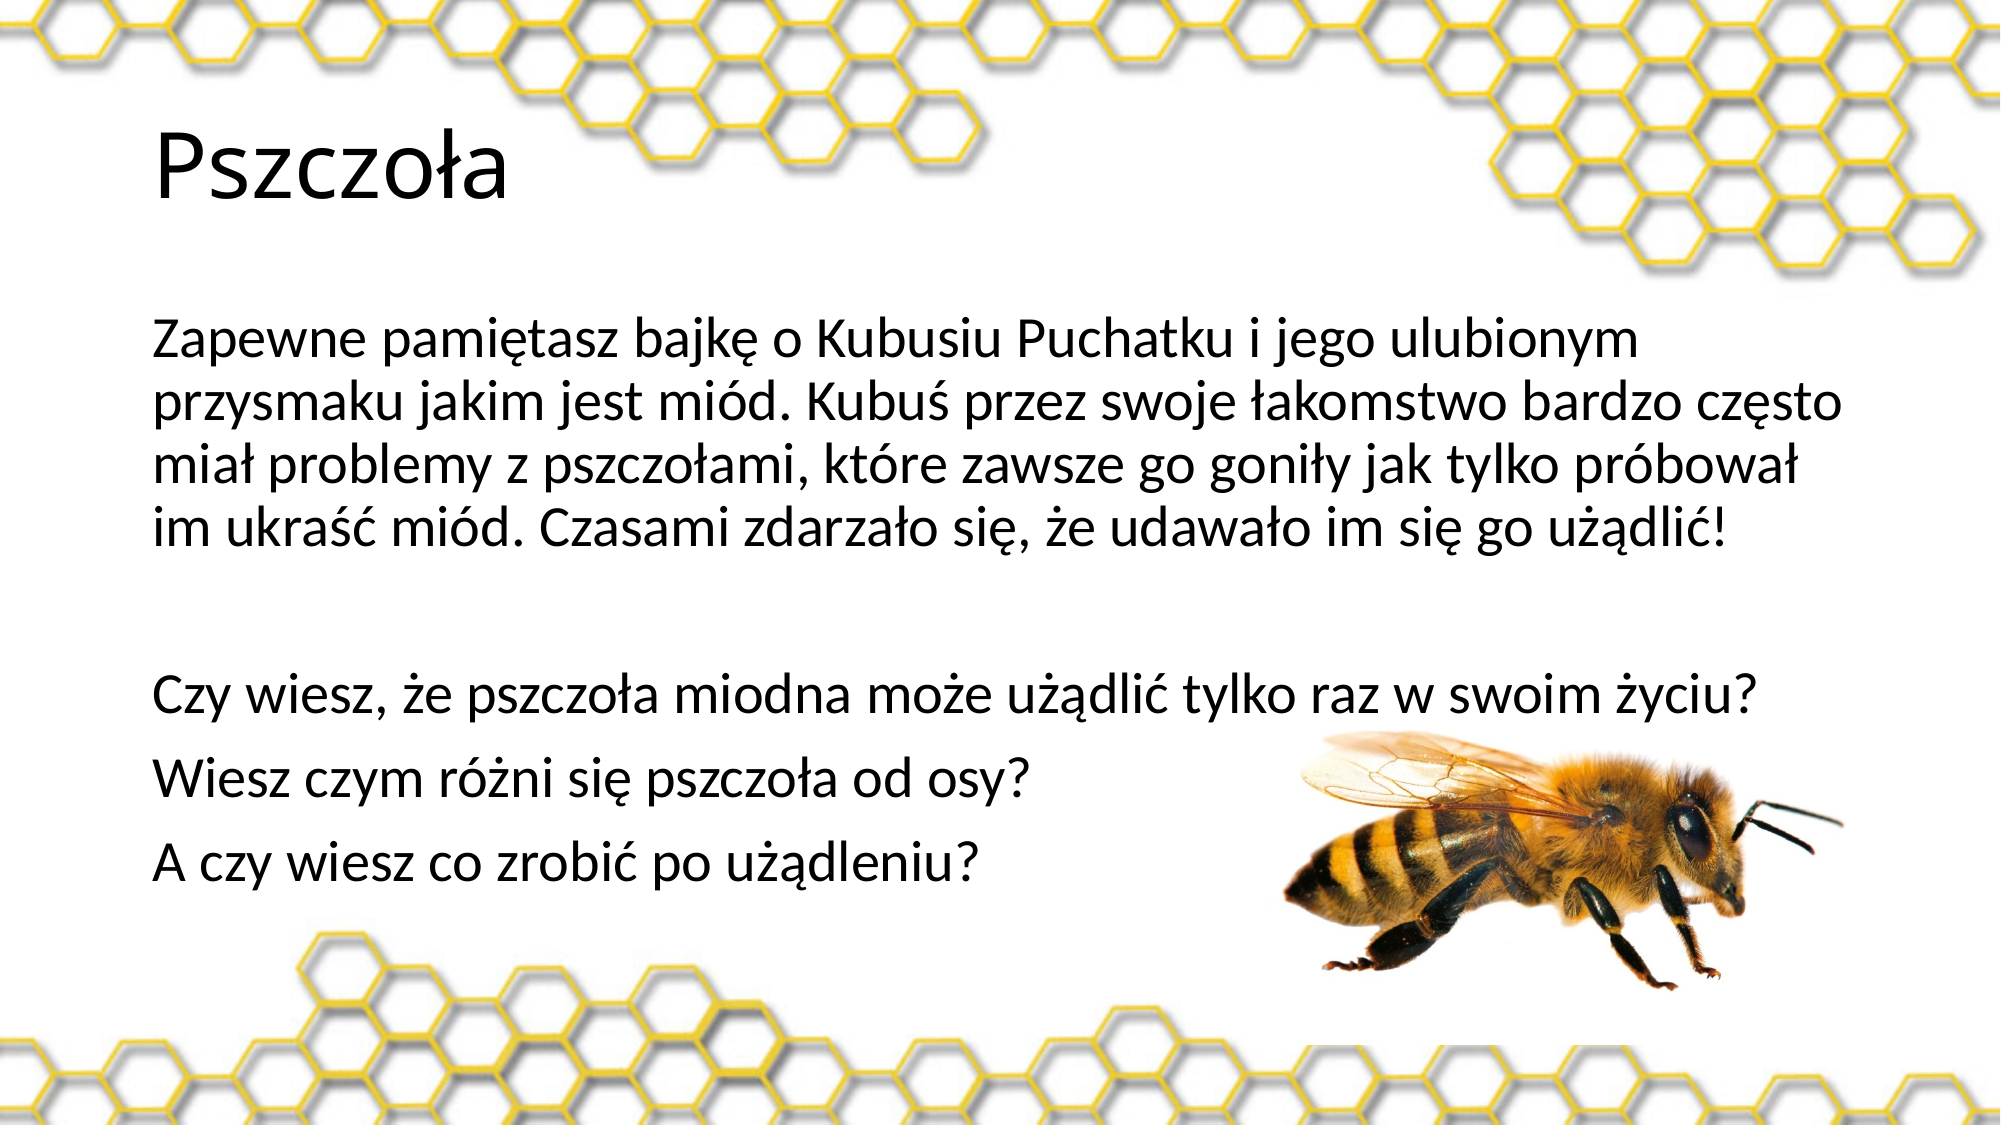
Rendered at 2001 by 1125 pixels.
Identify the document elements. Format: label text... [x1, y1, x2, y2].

list Zapewne pamiętasz bajkę o Kubusiu Puchatku i jego ulubionym przysmaku jakim jest miód. Kubuś przez swoje łakomstwo bardzo często miał problemy z pszczołami, które zawsze go goniły jak tylko próbował im ukraść miód. Czasami zdarzało się, że udawało im się go użądlić! Czy wiesz, że pszczoła miodna może użądlić tylko raz w swoim życiu? Wiesz czym różni się pszczoła od osy? A czy wiesz co zrobić po użądleniu? [137, 299, 1863, 1014]
title Pszczoła [137, 59, 1863, 278]
picture [0, 0, 2001, 1125]
